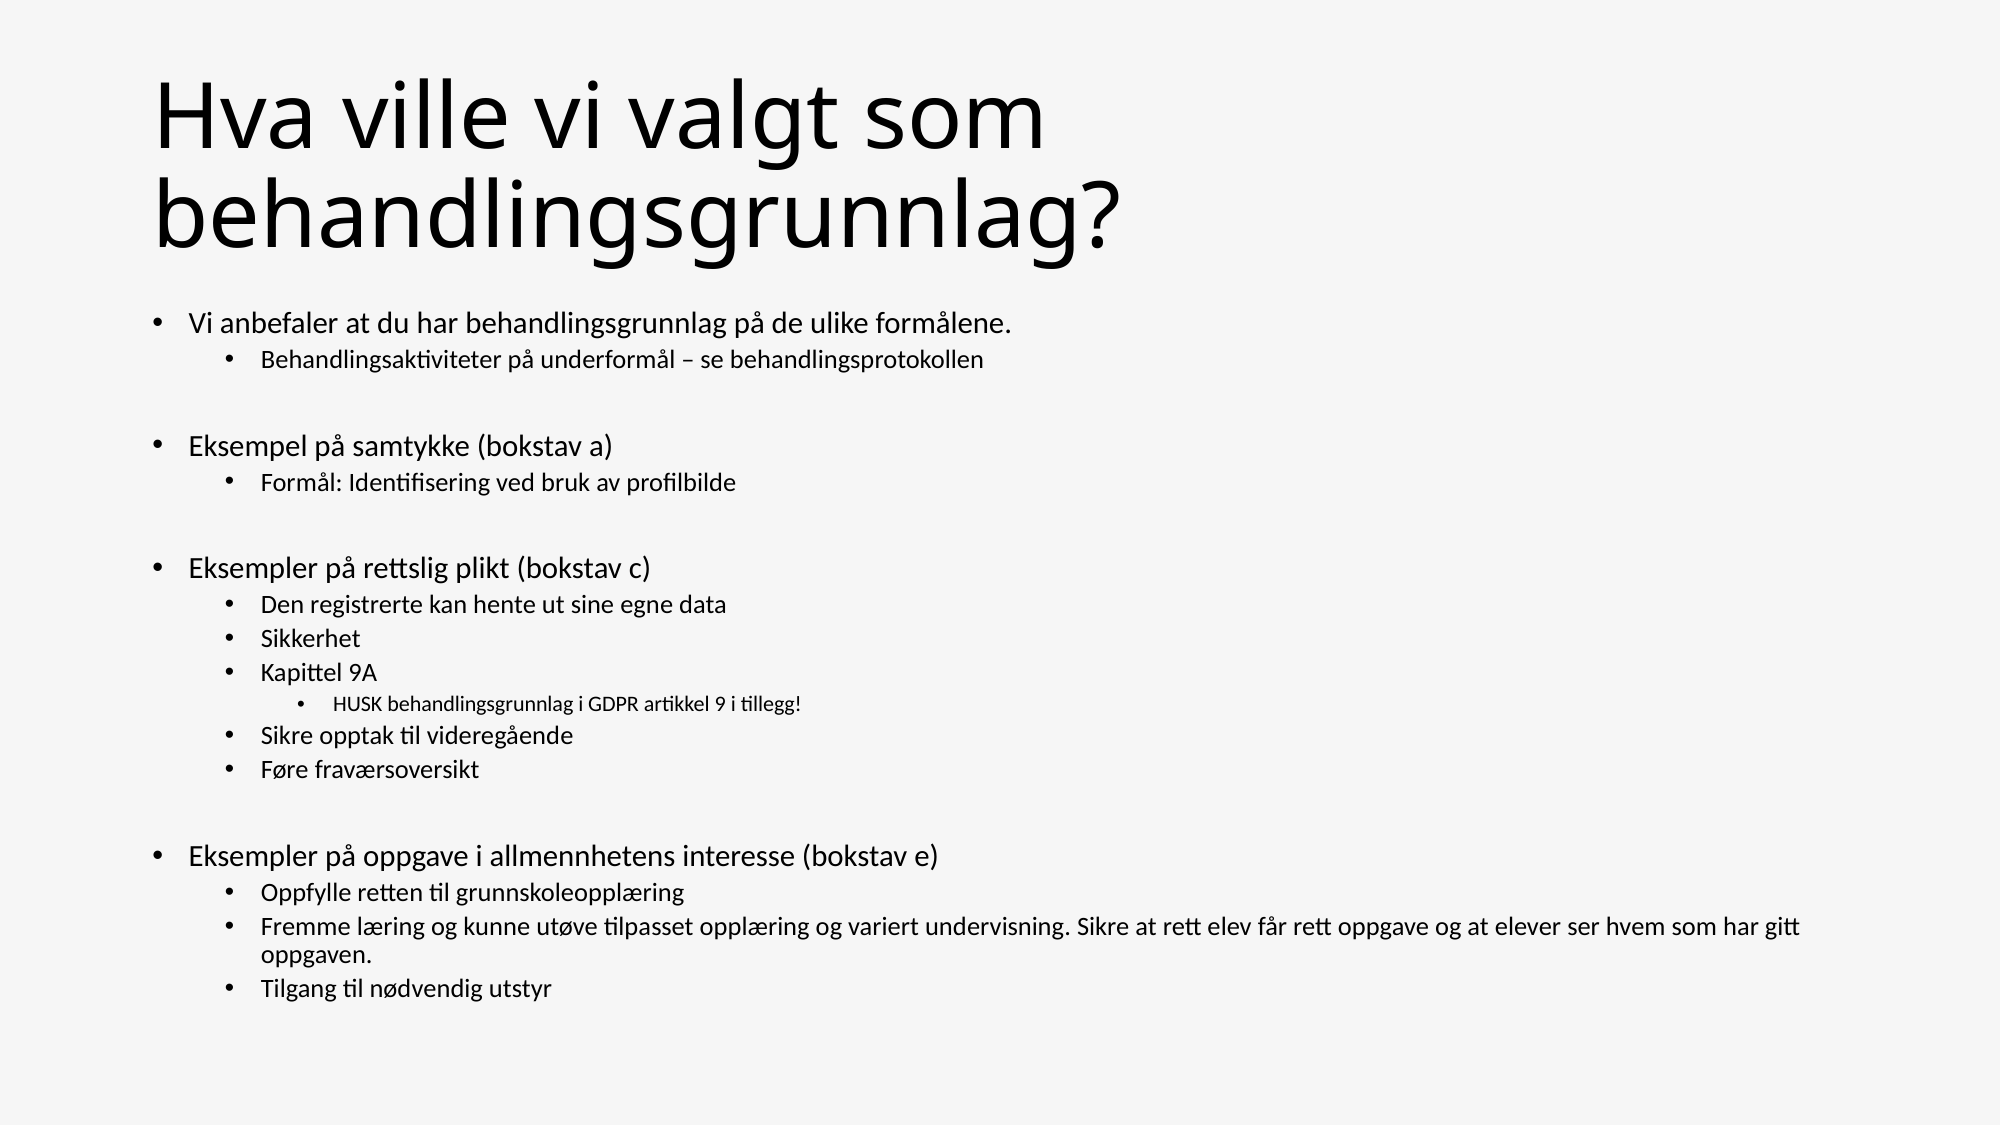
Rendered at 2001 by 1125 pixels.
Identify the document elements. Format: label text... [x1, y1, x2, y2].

list Vi anbefaler at du har behandlingsgrunnlag på de ulike formålene. Behandlingsaktiviteter på underformål – se behandlingsprotokollen Eksempel på samtykke (bokstav a) Formål: Identifisering ved bruk av profilbilde Eksempler på rettslig plikt (bokstav c) Den registrerte kan hente ut sine egne data Sikkerhet Kapittel 9A HUSK behandlingsgrunnlag i GDPR artikkel 9 i tillegg! Sikre opptak til videregående Føre fraværsoversikt Eksempler på oppgave i allmennhetens interesse (bokstav e) Oppfylle retten til grunnskoleopplæring Fremme læring og kunne utøve tilpasset opplæring og variert undervisning. Sikre at rett elev får rett oppgave og at elever ser hvem som har gitt oppgaven. Tilgang til nødvendig utstyr [137, 299, 1863, 1014]
title Hva ville vi valgt som behandlingsgrunnlag? [137, 59, 1863, 278]
